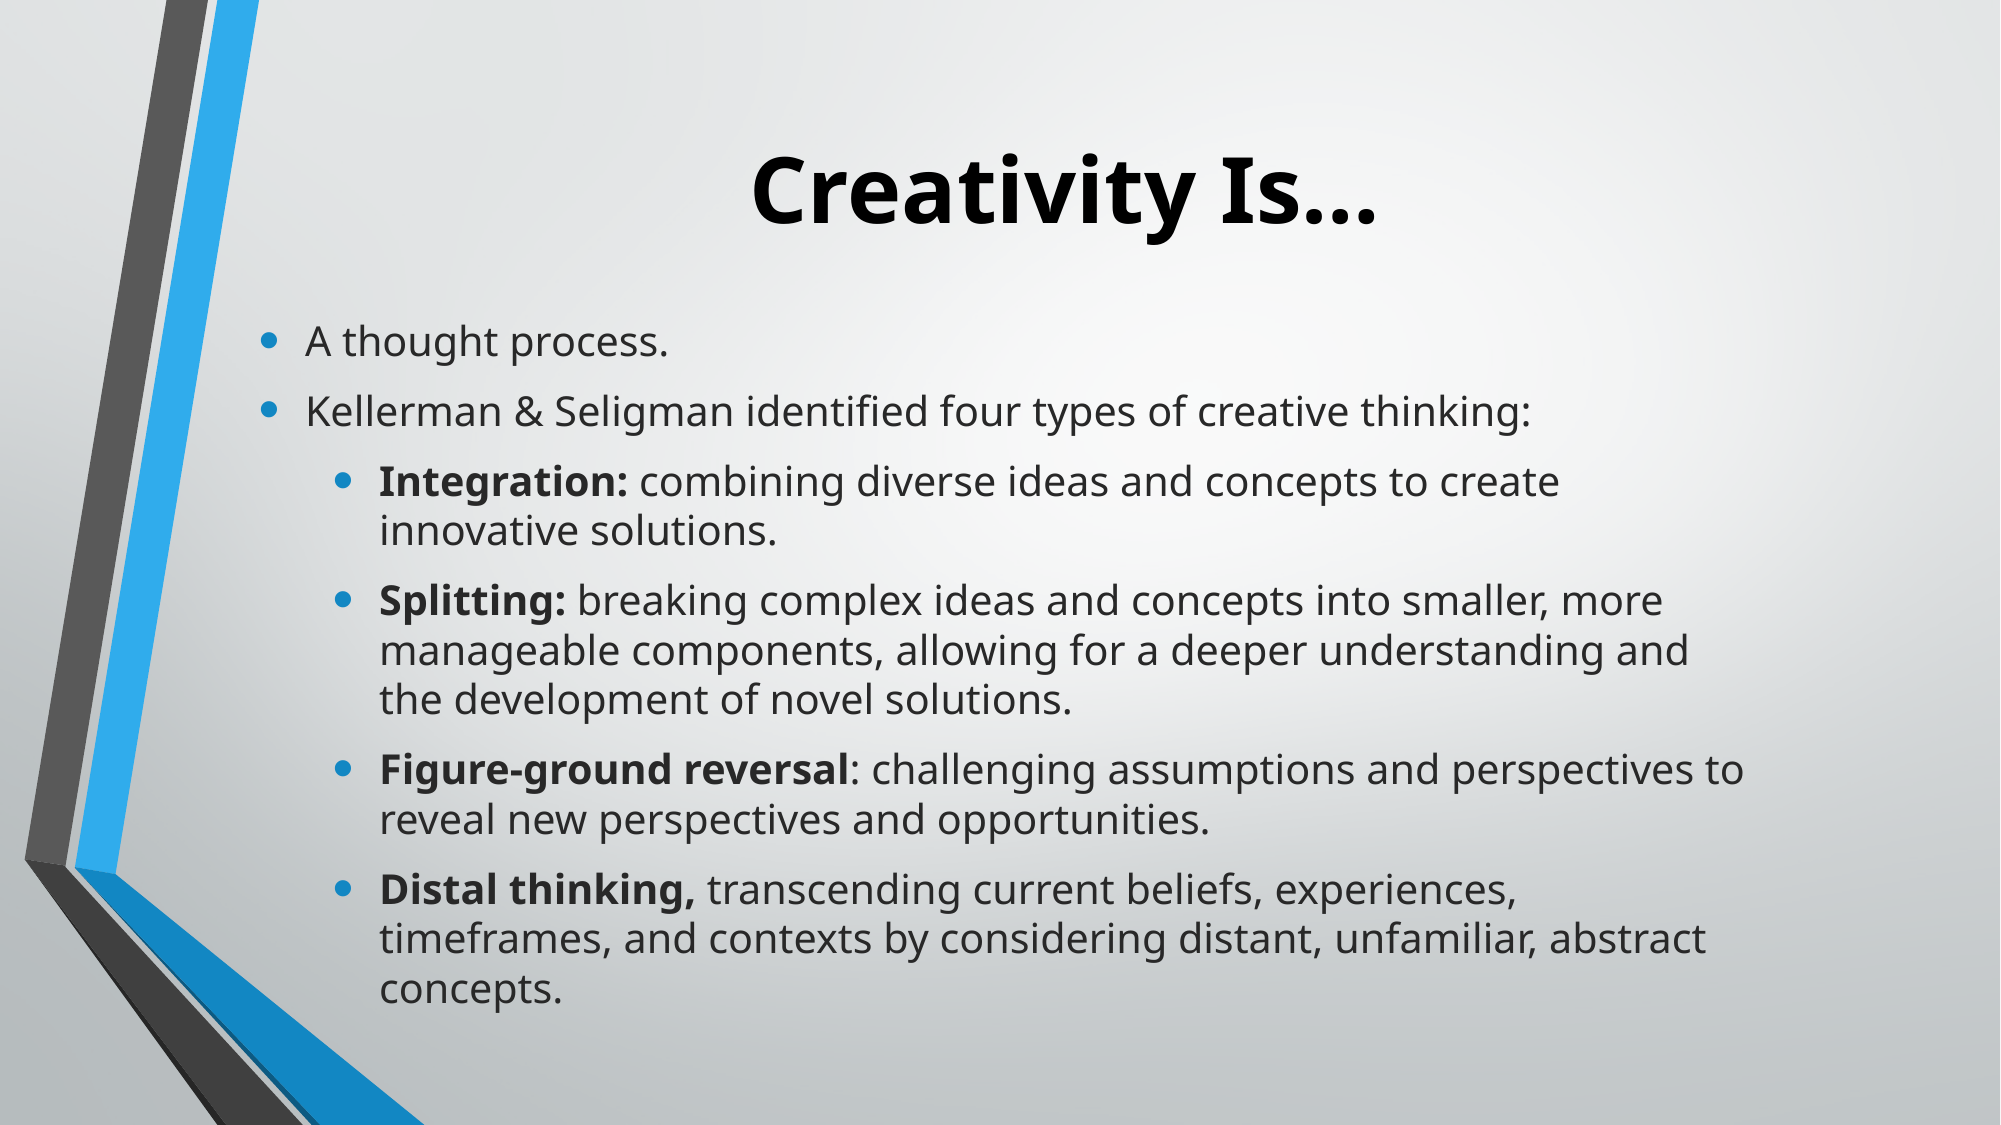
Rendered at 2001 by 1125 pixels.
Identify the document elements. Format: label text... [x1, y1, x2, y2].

title Creativity Is… [243, 112, 1887, 262]
list A thought process. Kellerman & Seligman identified four types of creative thinking: Integration: combining diverse ideas and concepts to create innovative solutions. Splitting: breaking complex ideas and concepts into smaller, more manageable components, allowing for a deeper understanding and the development of novel solutions. Figure-ground reversal: challenging assumptions and perspectives to reveal new perspectives and opportunities. Distal thinking, transcending current beliefs, experiences, timeframes, and contexts by considering distant, unfamiliar, abstract concepts. [243, 307, 1766, 1025]
